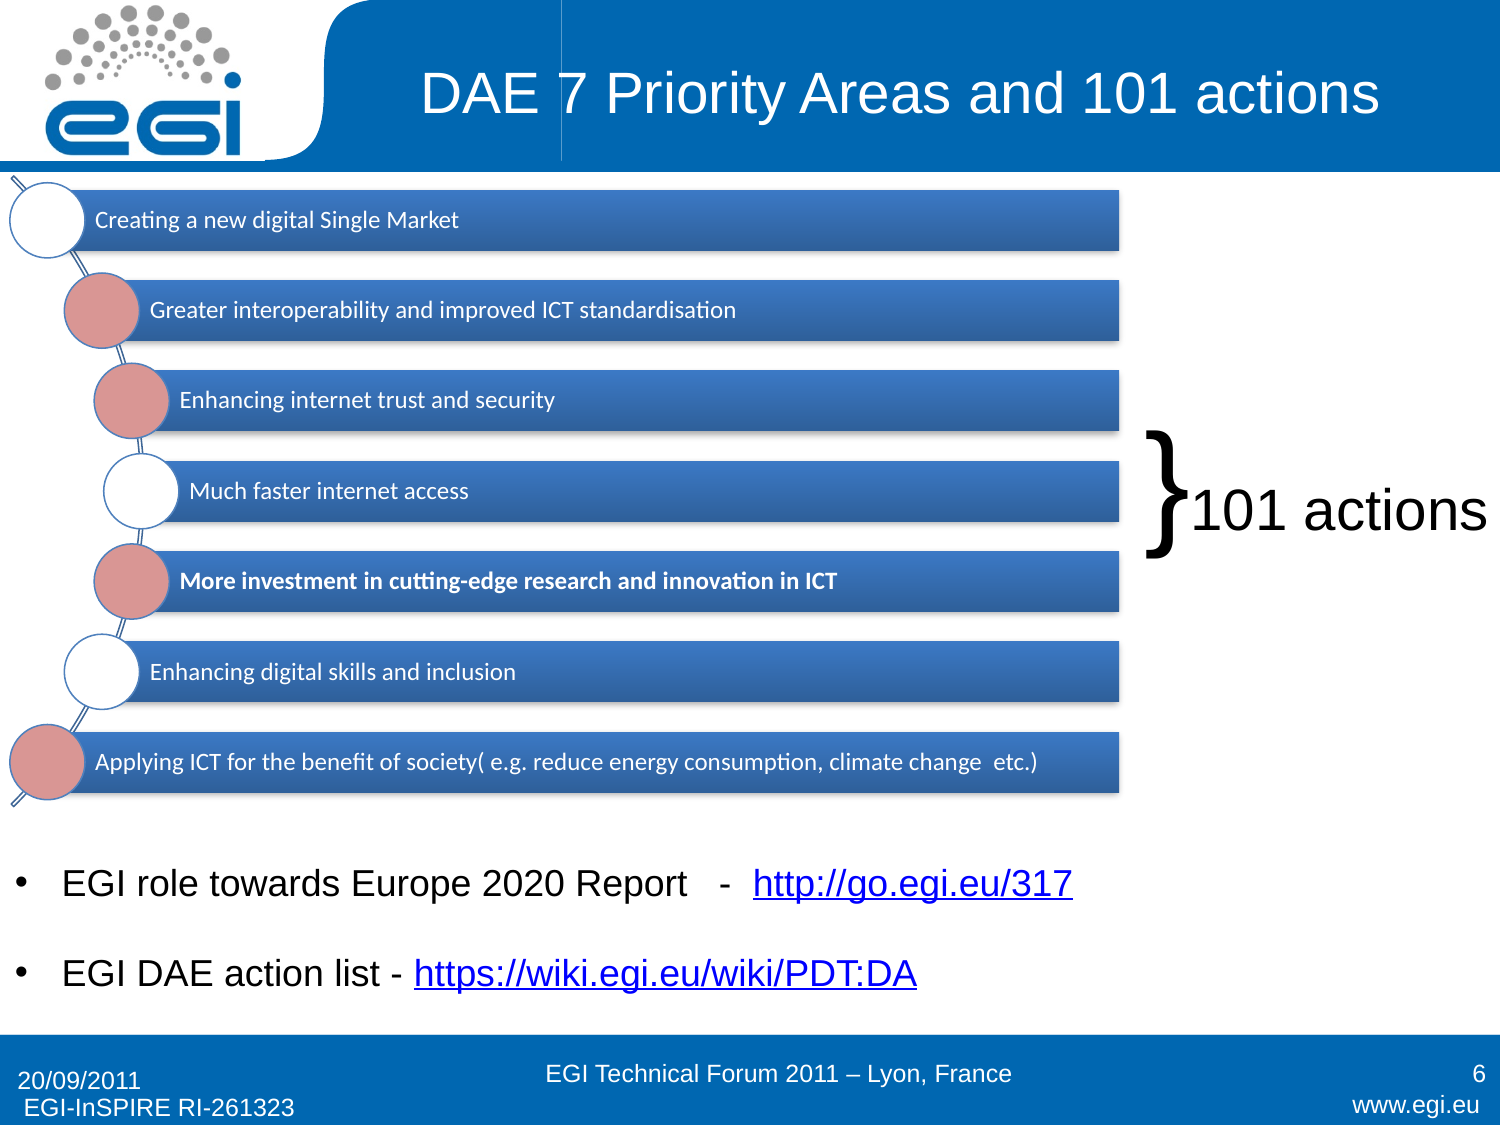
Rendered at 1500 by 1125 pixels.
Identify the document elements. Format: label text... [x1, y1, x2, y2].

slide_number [2, 1035, 353, 1125]
footer EGI Technical Forum 2011 – Lyon, France [478, 1042, 1081, 1103]
title DAE 7 Priority Areas and 101 actions [348, 19, 1471, 161]
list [0, 159, 1129, 823]
text_box EGI role towards Europe 2020 Report - http://go.egi.eu/317 EGI DAE action list - https://wiki.egi.eu/wiki/PDT:DA [0, 751, 1176, 1125]
picture [0, 0, 265, 159]
slide_number 6 [1151, 1042, 1500, 1103]
text_box }101 actions [1133, 385, 1500, 565]
